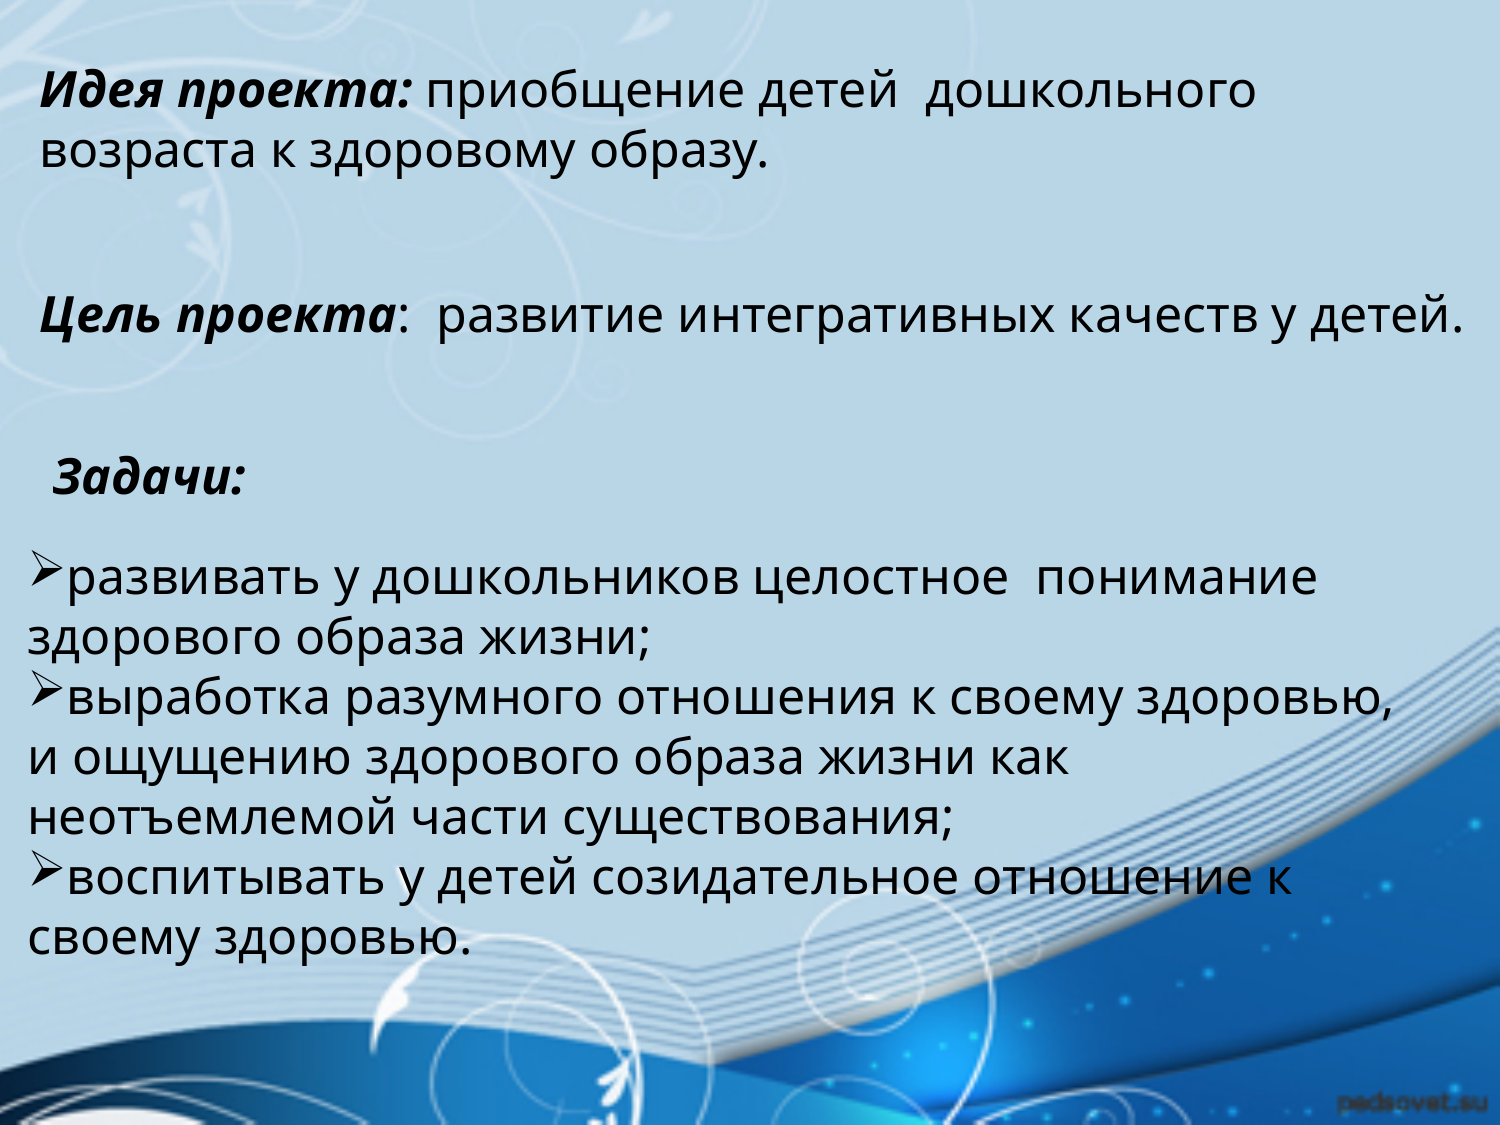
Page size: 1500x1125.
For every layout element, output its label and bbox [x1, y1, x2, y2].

list [0, 0, 1500, 1125]
